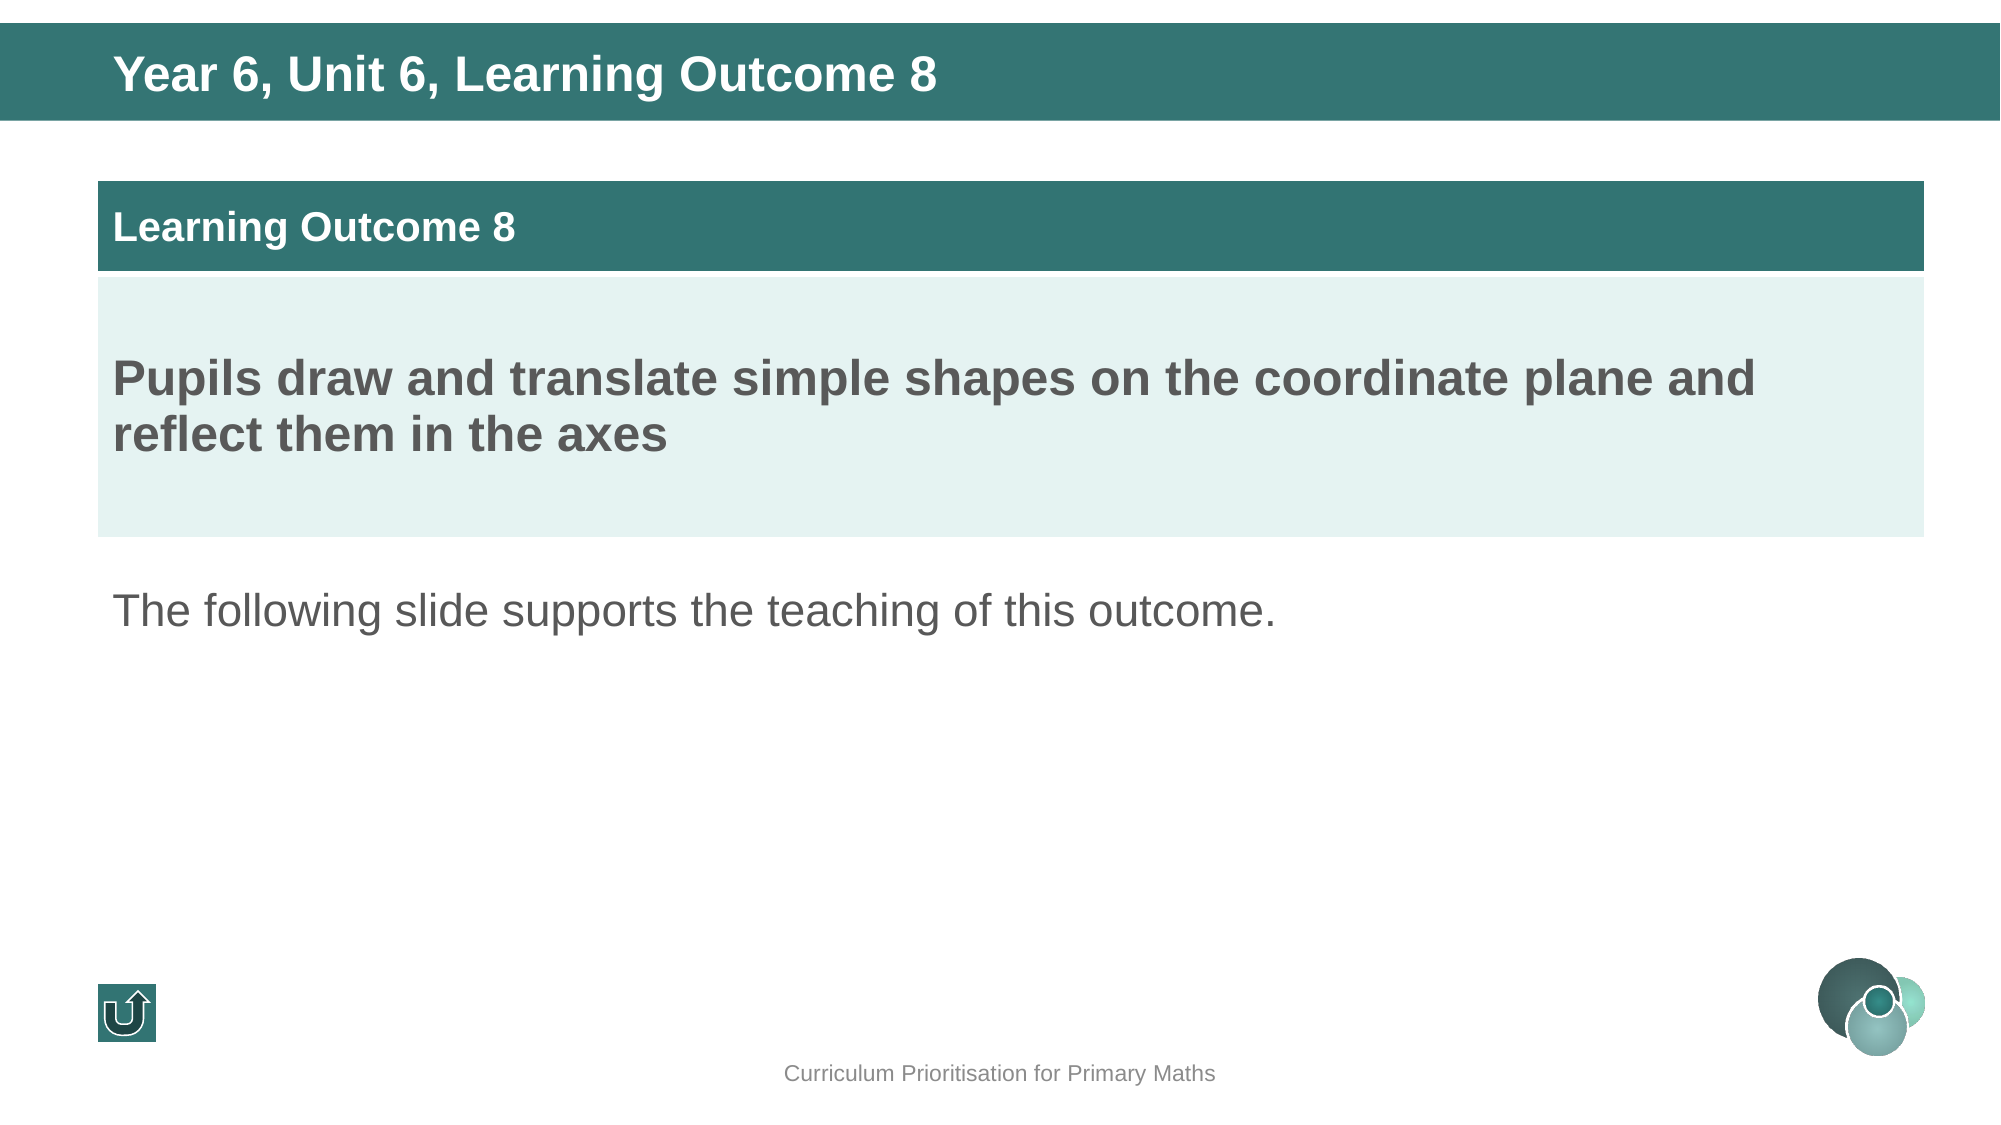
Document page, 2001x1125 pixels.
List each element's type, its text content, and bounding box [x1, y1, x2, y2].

text_box The following slide supports the teaching of this outcome. [97, 562, 1925, 677]
table_header Learning Outcome 8 [98, 181, 1924, 271]
table_cell Pupils draw and translate simple shapes on the coordinate plane and reflect them in the axes [98, 277, 1924, 537]
picture [1818, 958, 1925, 1042]
text_box Year 6, Unit 6, Learning Outcome 8 [97, 40, 1945, 111]
footer Curriculum Prioritisation for Primary Maths [0, 1042, 2000, 1103]
text_box [96, 983, 157, 1044]
